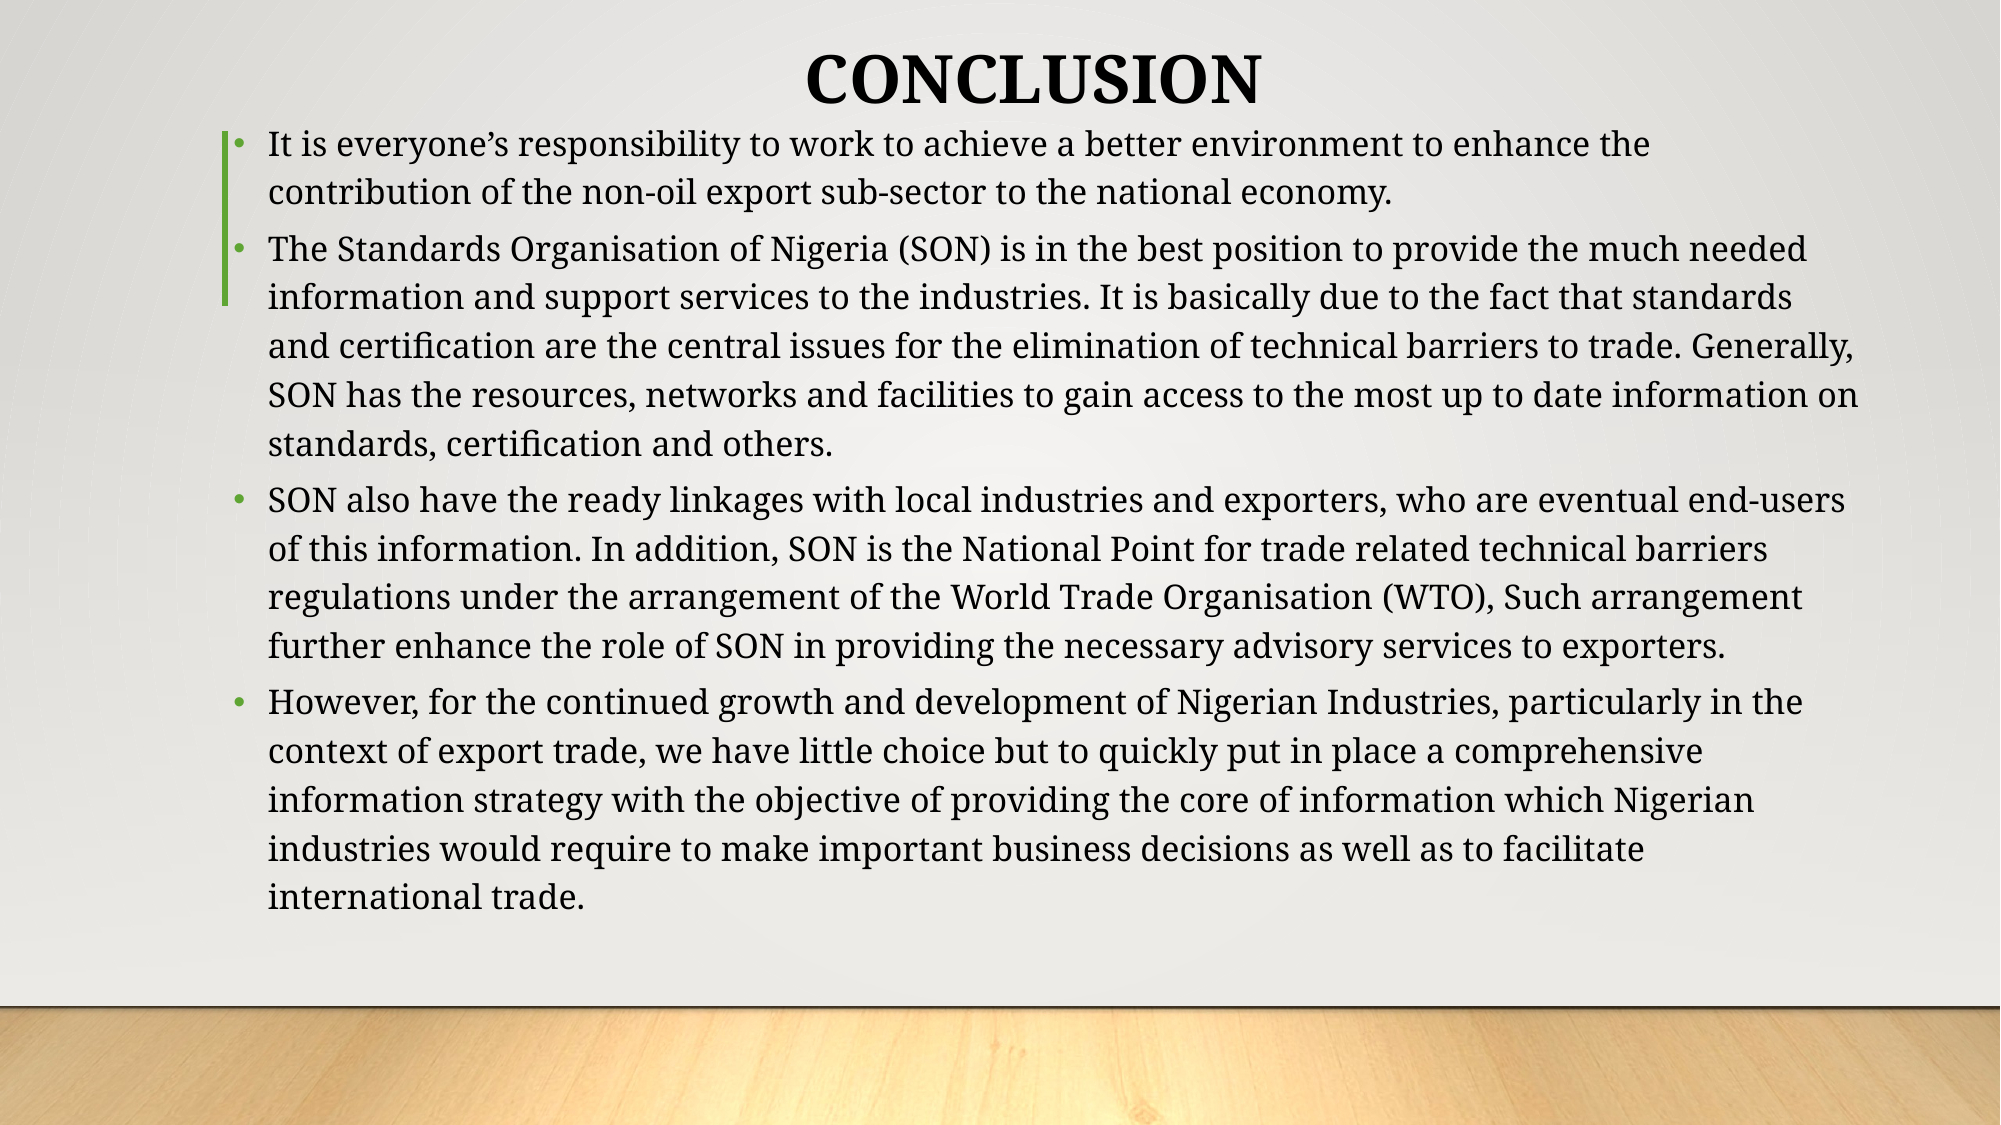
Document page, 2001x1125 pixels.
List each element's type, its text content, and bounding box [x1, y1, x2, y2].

picture [0, 1006, 2000, 1125]
list It is everyone’s responsibility to work to achieve a better environment to enhance the contribution of the non-oil export sub-sector to the national economy. The Standards Organisation of Nigeria (SON) is in the best position to provide the much needed information and support services to the industries. It is basically due to the fact that standards and certification are the central issues for the elimination of technical barriers to trade. Generally, SON has the resources, networks and facilities to gain access to the most up to date information on standards, certification and others. SON also have the ready linkages with local industries and exporters, who are eventual end-users of this information. In addition, SON is the National Point for trade related technical barriers regulations under the arrangement of the World Trade Organisation (WTO), Such arrangement further enhance the role of SON in providing the necessary advisory services to exporters. However, for the continued growth and development of Nigerian Industries, particularly in the context of export trade, we have little choice but to quickly put in place a comprehensive information strategy with the objective of providing the core of information which Nigerian industries would require to make important business decisions as well as to facilitate international trade. [218, 106, 1879, 977]
title CONCLUSION [275, 18, 1794, 106]
